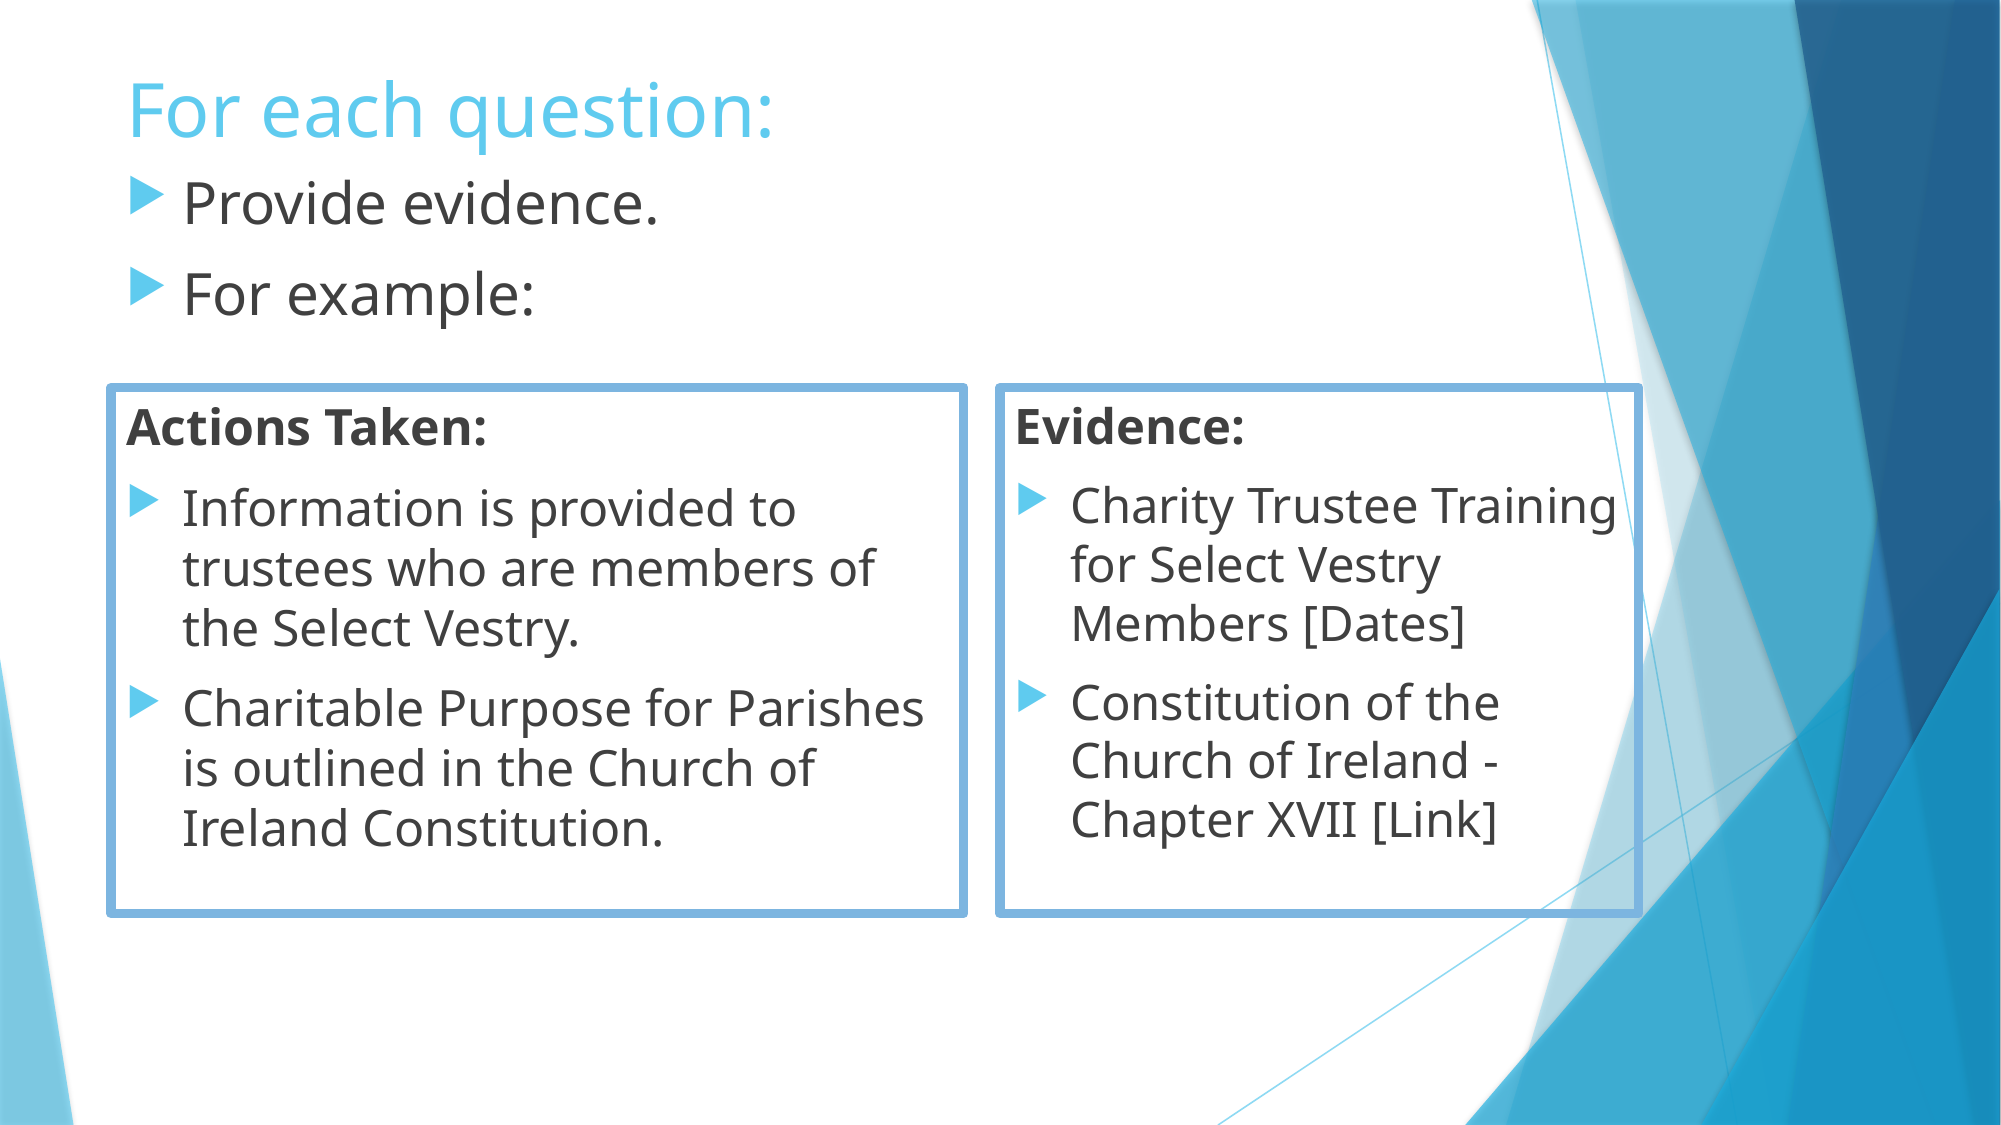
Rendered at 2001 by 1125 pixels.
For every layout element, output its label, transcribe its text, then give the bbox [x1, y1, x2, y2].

title For each question: [111, 54, 1522, 159]
list Provide evidence. For example: [111, 159, 1522, 374]
text_box Actions Taken: Information is provided to trustees who are members of the Select Vestry. Charitable Purpose for Parishes is outlined in the Church of Ireland Constitution. [111, 387, 964, 914]
text_box Evidence: Charity Trustee Training for Select Vestry Members [Dates] Constitution of the Church of Ireland - Chapter XVII [Link] [999, 387, 1639, 914]
